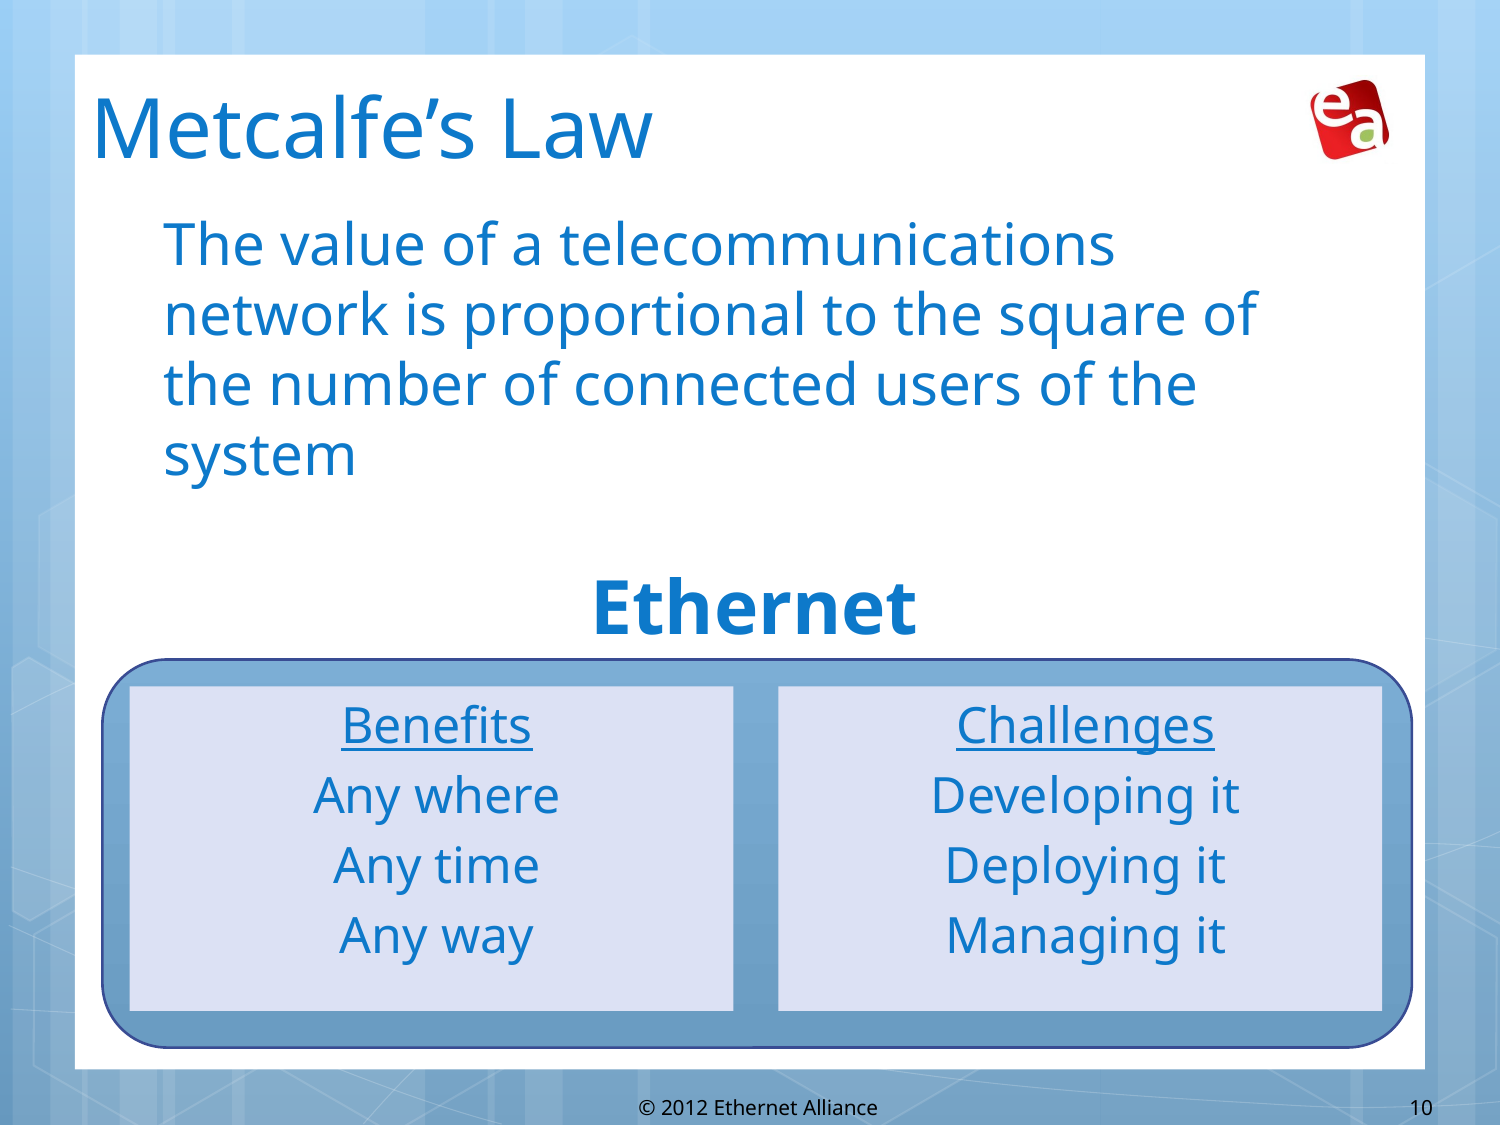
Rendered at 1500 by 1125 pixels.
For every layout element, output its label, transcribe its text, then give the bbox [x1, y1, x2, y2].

text_box [101, 658, 1414, 1049]
text_box Challenges Developing it Deploying it Managing it [778, 686, 1383, 1011]
text_box Benefits Any where Any time Any way [129, 686, 734, 1011]
picture [1301, 75, 1399, 164]
title Metcalfe’s Law [75, 62, 1163, 188]
text_box Ethernet [471, 552, 1039, 658]
list The value of a telecommunications network is proportional to the square of the number of connected users of the system [137, 200, 1293, 524]
